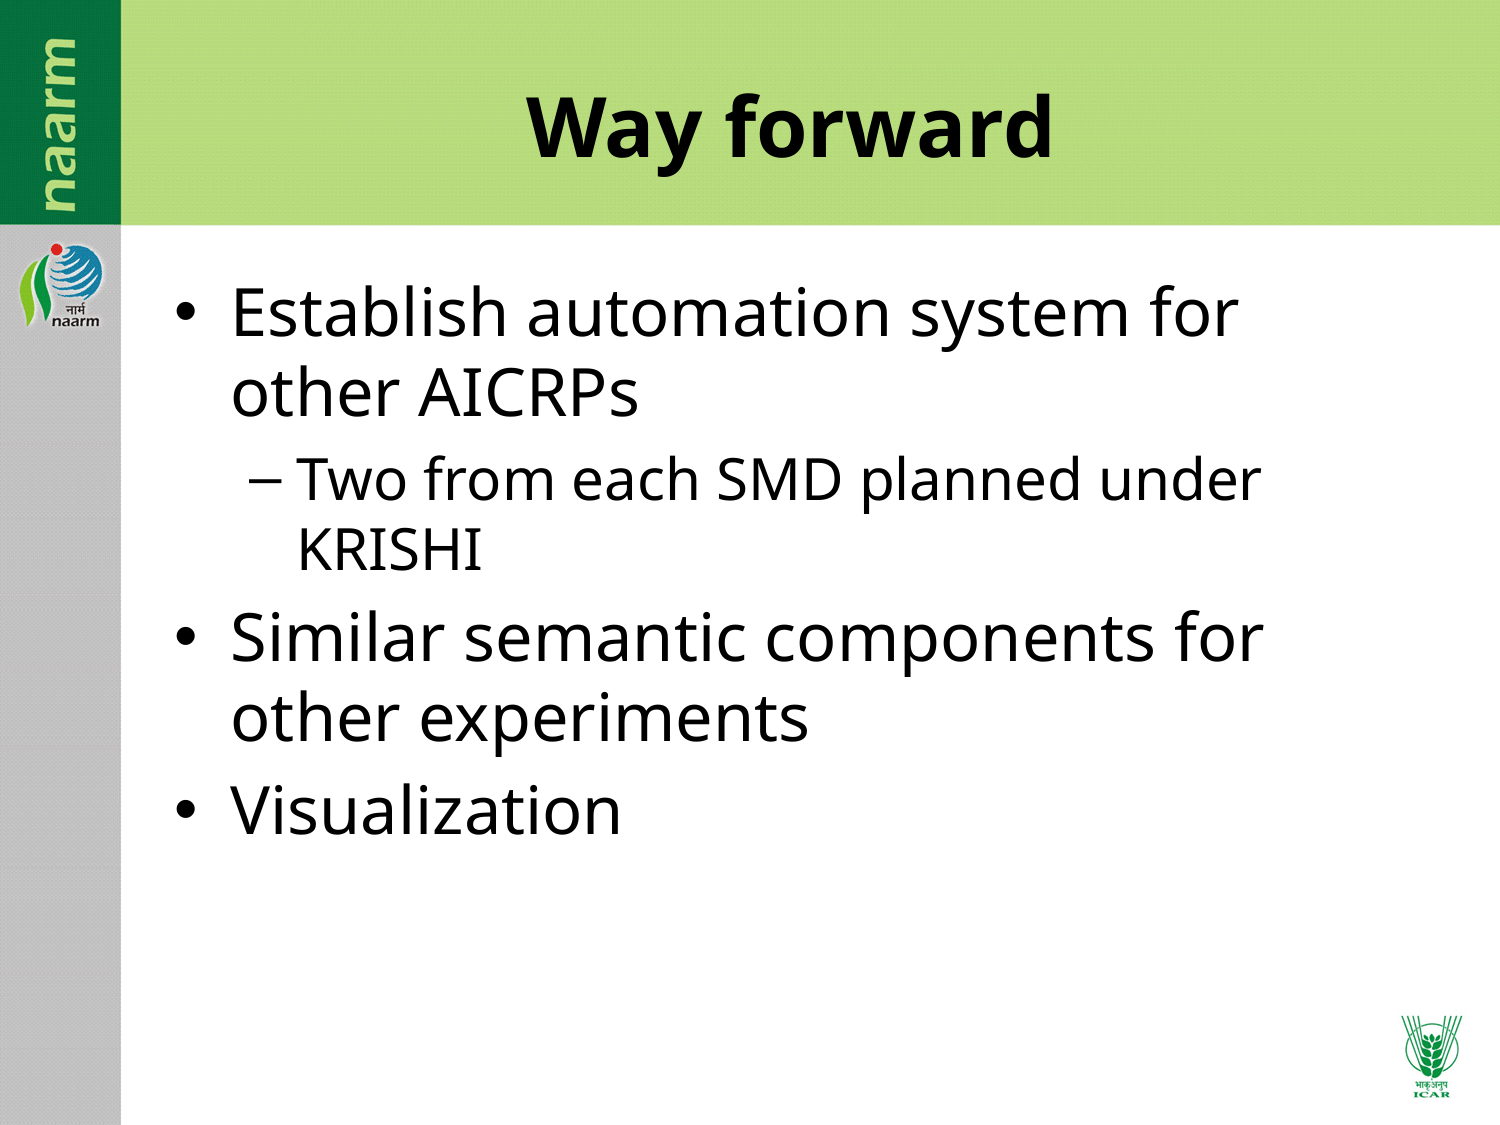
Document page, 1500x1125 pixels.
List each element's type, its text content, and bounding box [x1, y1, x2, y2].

list Establish automation system for other AICRPs Two from each SMD planned under KRISHI Similar semantic components for other experiments Visualization [159, 262, 1436, 1005]
title Way forward [147, 42, 1436, 206]
picture [0, 0, 1500, 1125]
